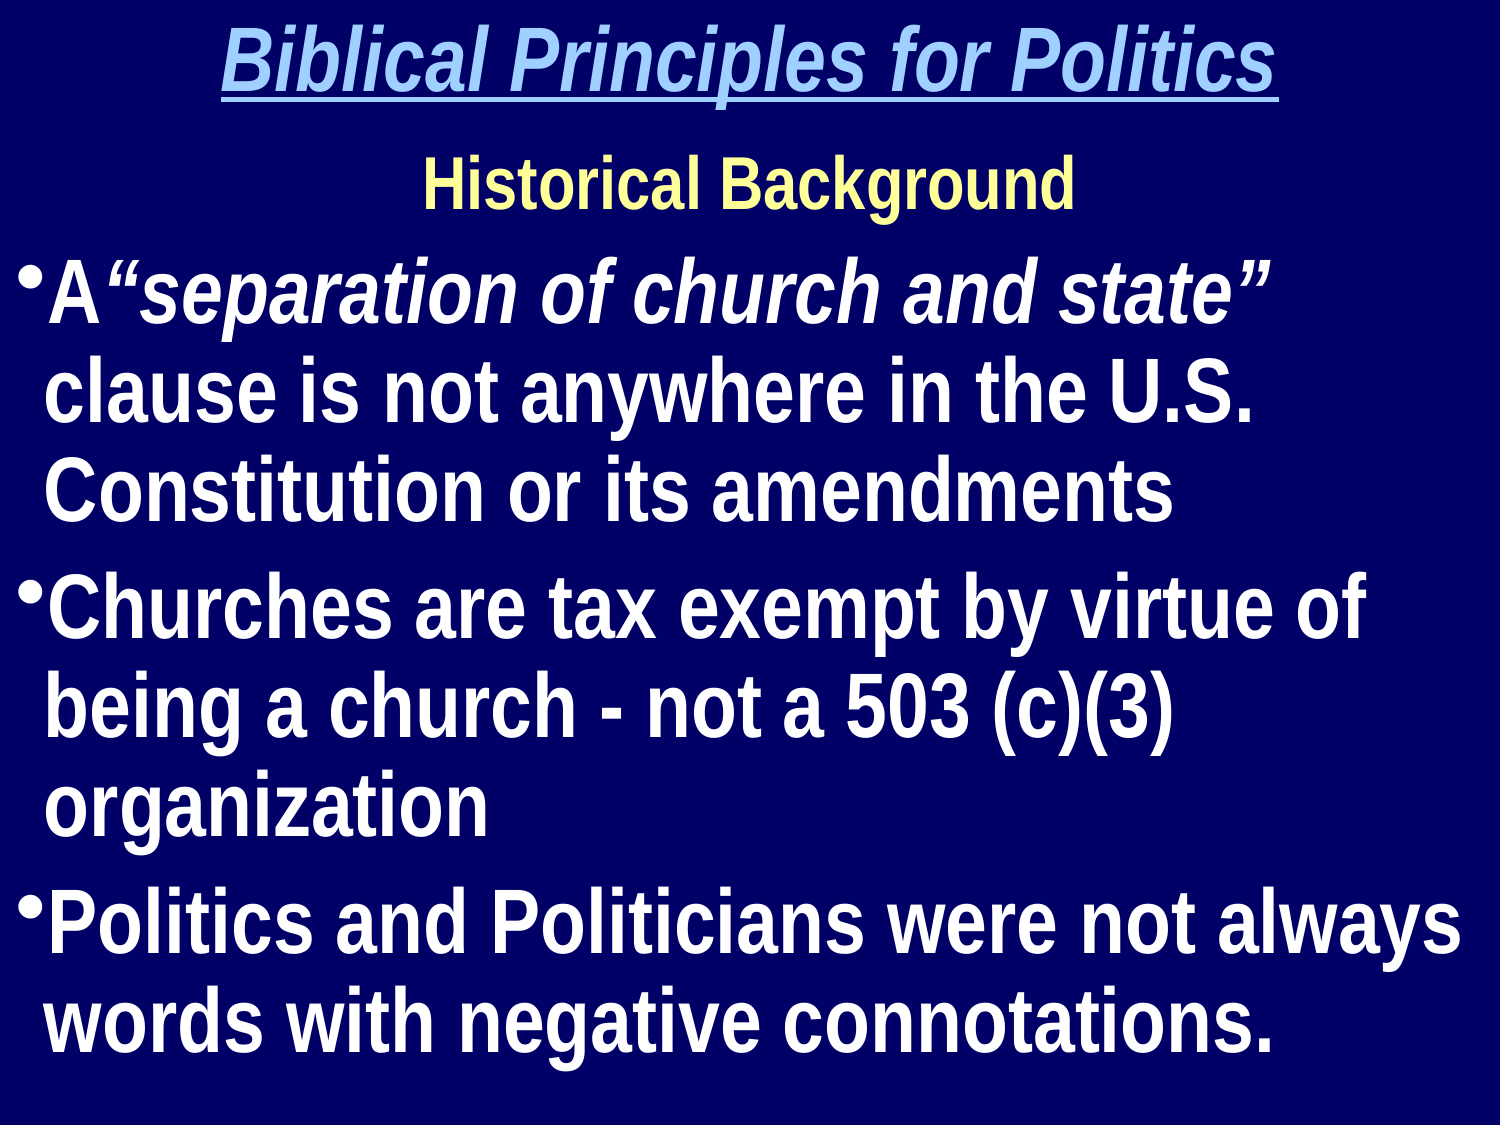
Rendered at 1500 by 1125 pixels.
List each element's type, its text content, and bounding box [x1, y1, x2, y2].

title Biblical Principles for Politics [0, 0, 1500, 137]
list Historical Background A“separation of church and state” clause is not anywhere in the U.S. Constitution or its amendments Churches are tax exempt by virtue of being a church - not a 503 (c)(3) organization Politics and Politicians were not always words with negative connotations. [0, 137, 1500, 1125]
